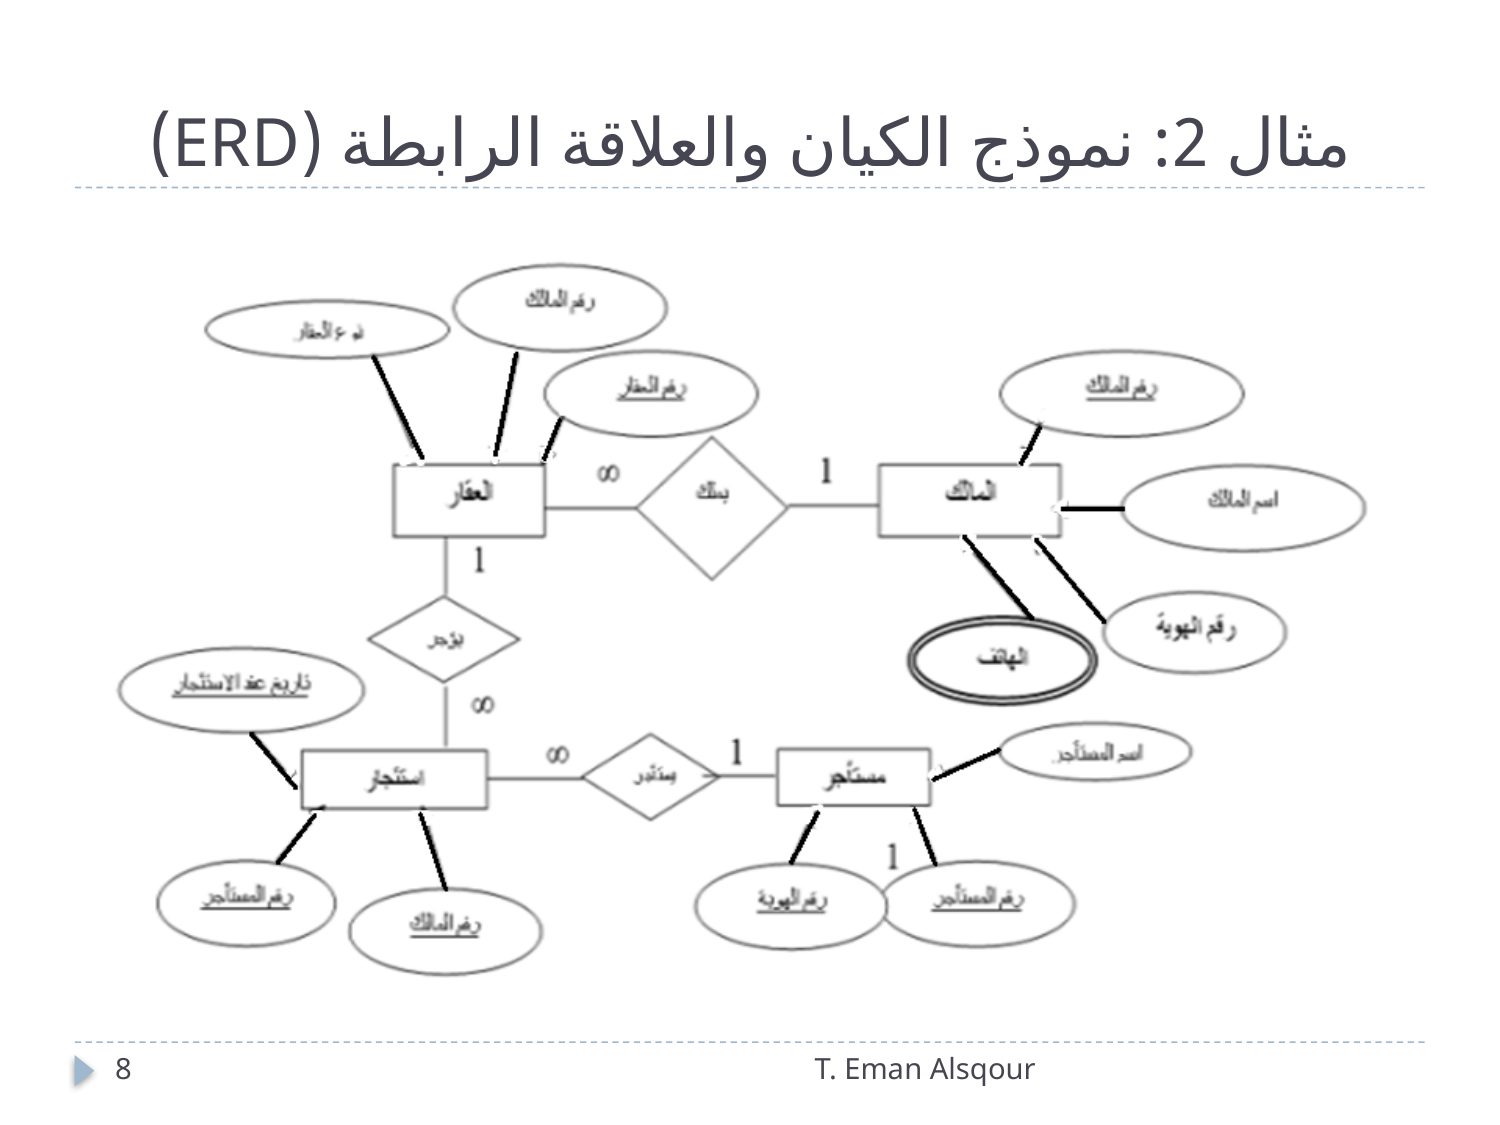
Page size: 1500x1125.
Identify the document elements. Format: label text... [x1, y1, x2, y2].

footer T. Eman Alsqour [475, 1042, 1051, 1103]
picture [111, 255, 1388, 1006]
title مثال 2: نموذج الكيان والعلاقة الرابطة (ERD) [75, 24, 1425, 188]
slide_number 8 [100, 1042, 426, 1103]
